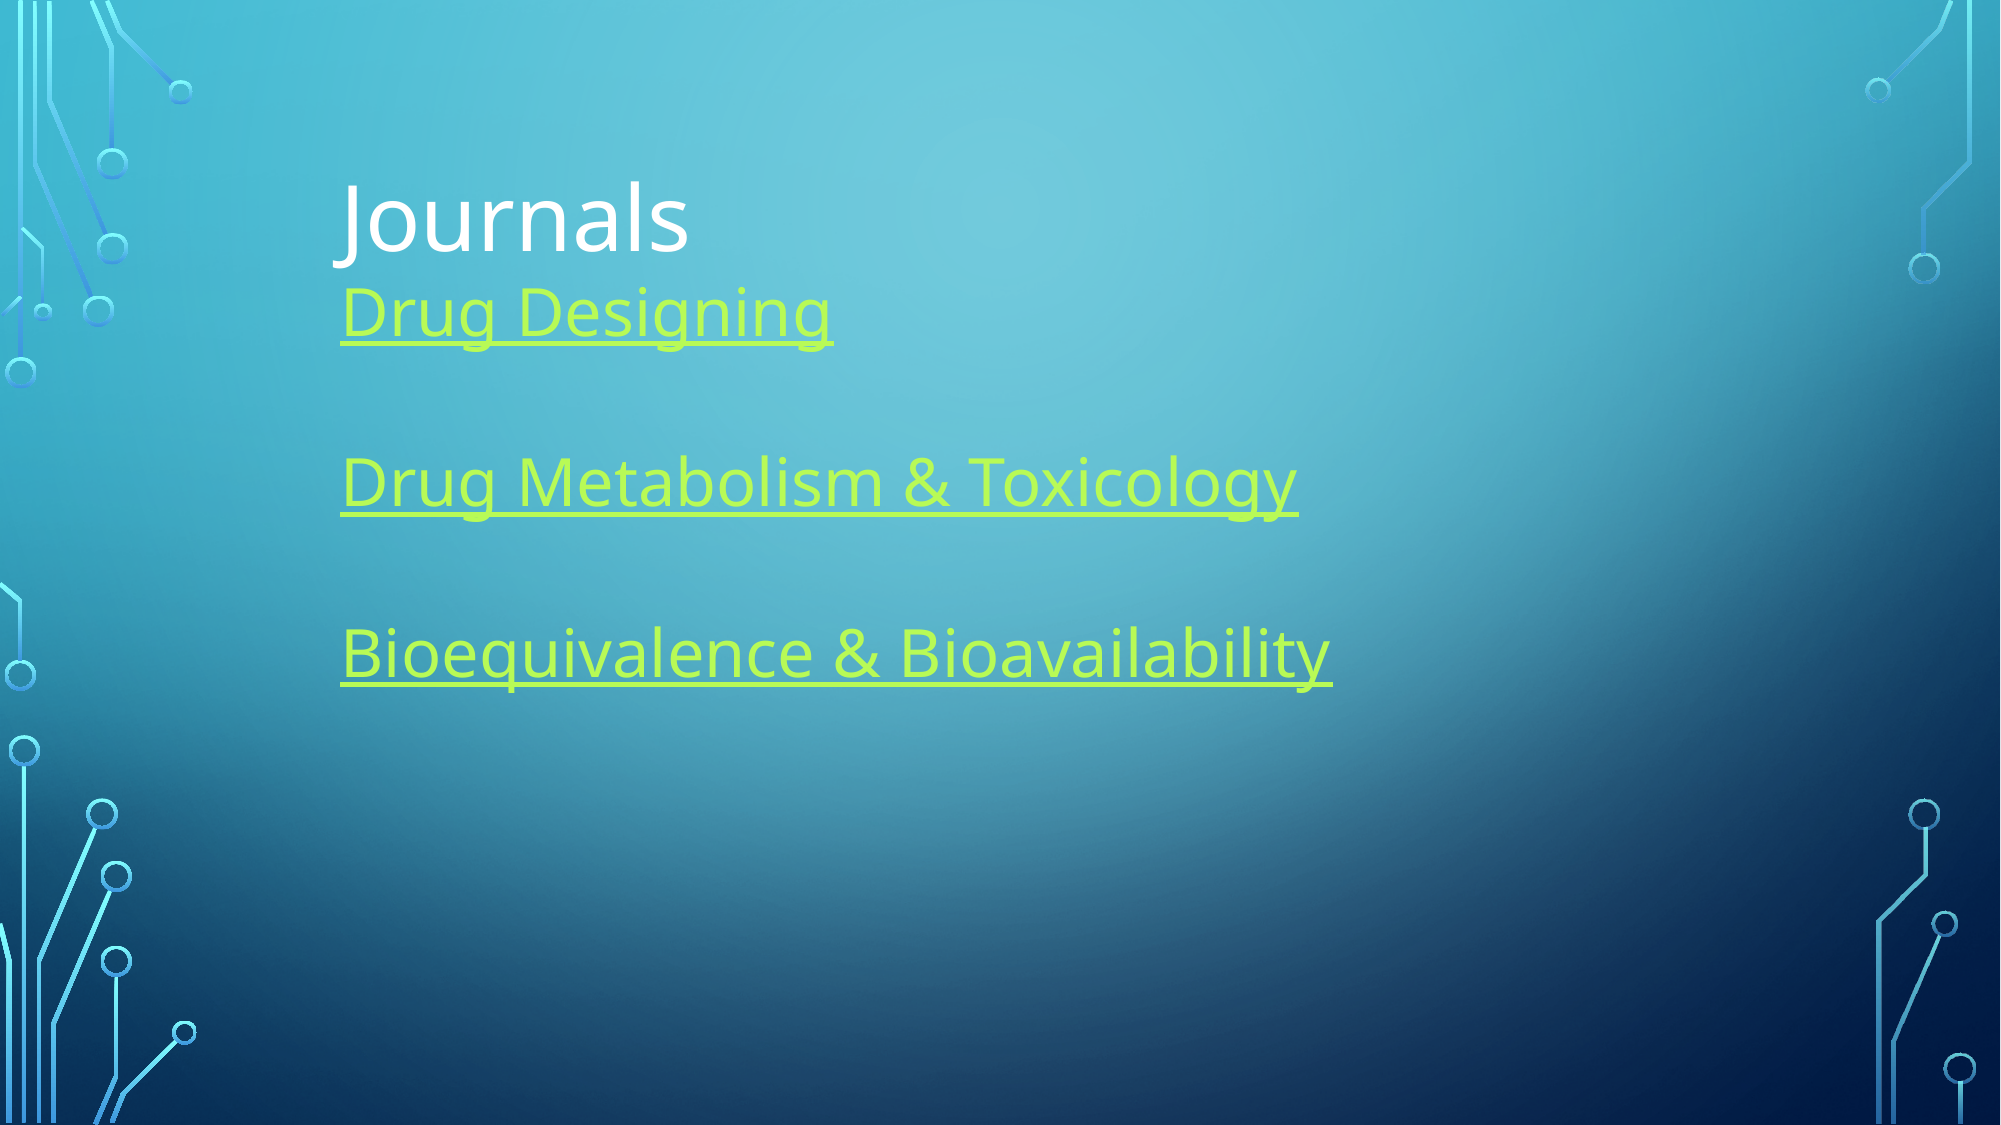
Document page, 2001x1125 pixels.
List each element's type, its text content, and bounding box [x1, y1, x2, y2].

text_box Journals Drug Designing Drug Metabolism & Toxicology Bioequivalence & Bioavailability [325, 152, 1500, 845]
